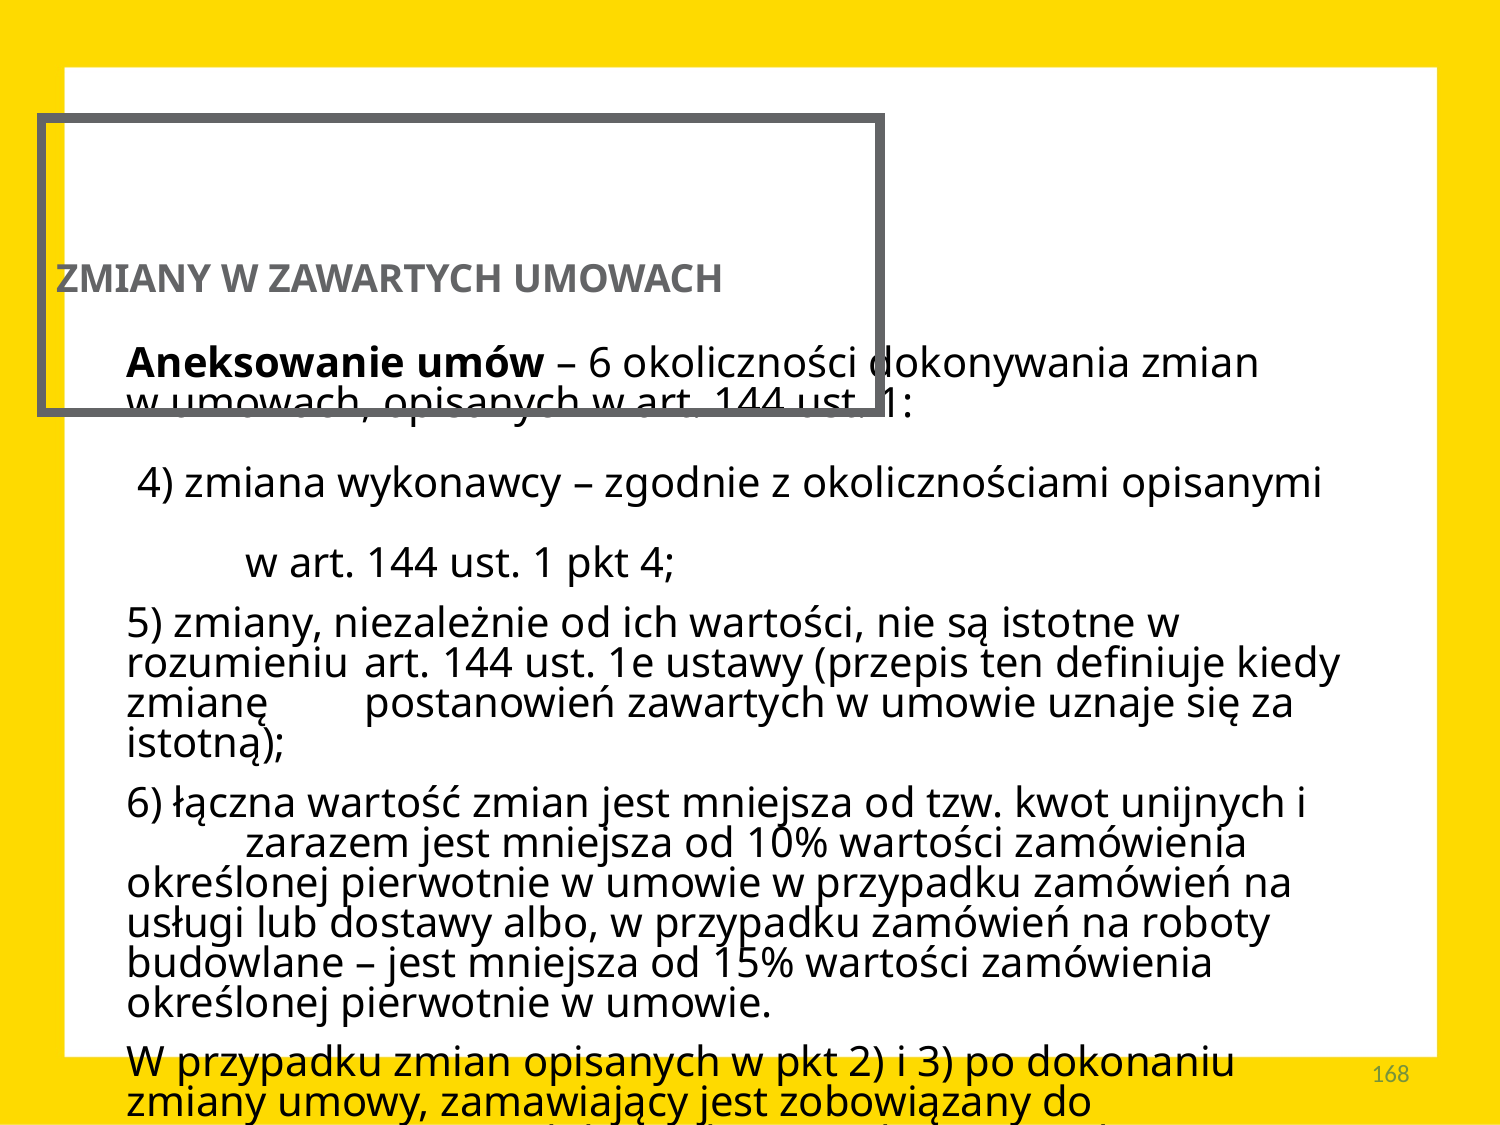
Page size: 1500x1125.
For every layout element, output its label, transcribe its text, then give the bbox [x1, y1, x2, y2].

slide_number 168 [1074, 1042, 1425, 1103]
text_box ZMIANY W ZAWARTYCH UMOWACH [41, 117, 880, 413]
text_box Aneksowanie umów – 6 okoliczności dokonywania zmian w umowach, opisanych w art. 144 ust. 1: 4) zmiana wykonawcy – zgodnie z okolicznościami opisanymi w art. 144 ust. 1 pkt 4; 5) zmiany, niezależnie od ich wartości, nie są istotne w rozumieniu art. 144 ust. 1e ustawy (przepis ten definiuje kiedy zmianę postanowień zawartych w umowie uznaje się za istotną); 6) łączna wartość zmian jest mniejsza od tzw. kwot unijnych i zarazem jest mniejsza od 10% wartości zamówienia określonej pierwotnie w umowie w przypadku zamówień na usługi lub dostawy albo, w przypadku zamówień na roboty budowlane – jest mniejsza od 15% wartości zamówienia określonej pierwotnie w umowie. W przypadku zmian opisanych w pkt 2) i 3) po dokonaniu zmiany umowy, zamawiający jest zobowiązany do zamieszczenia w BZP lub przekazania do UPUE ogłoszenia o zmianie umowy. [112, 338, 1376, 1125]
picture [0, 0, 1500, 1125]
